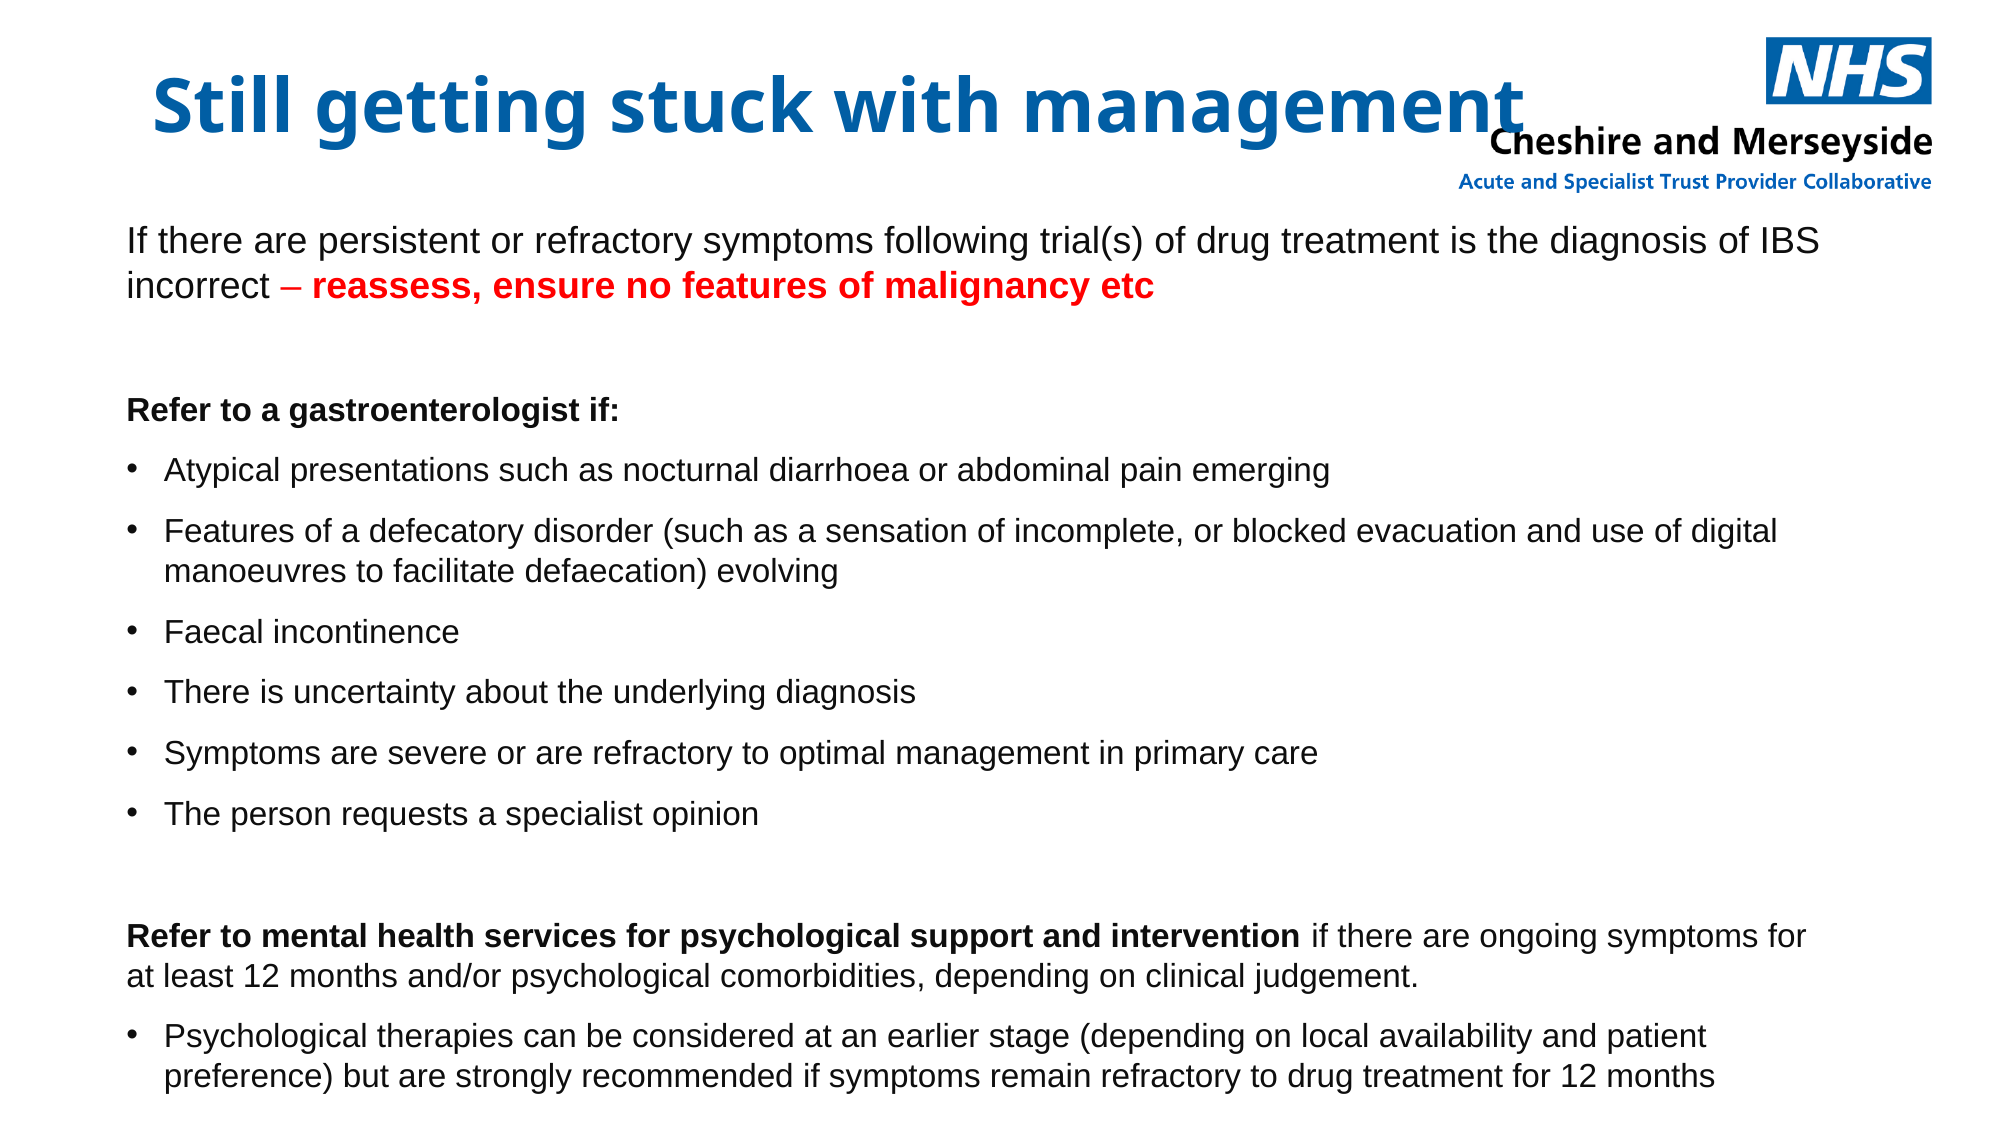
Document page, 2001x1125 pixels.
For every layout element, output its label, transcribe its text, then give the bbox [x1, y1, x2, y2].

title Still getting stuck with management [137, 59, 1863, 278]
picture [1327, 37, 1932, 239]
list If there are persistent or refractory symptoms following trial(s) of drug treatment is the diagnosis of IBS incorrect – reassess, ensure no features of malignancy etc Refer to a gastroenterologist if: Atypical presentations such as nocturnal diarrhoea or abdominal pain emerging Features of a defecatory disorder (such as a sensation of incomplete, or blocked evacuation and use of digital manoeuvres to facilitate defaecation) evolving Faecal incontinence There is uncertainty about the underlying diagnosis Symptoms are severe or are refractory to optimal management in primary care The person requests a specialist opinion Refer to mental health services for psychological support and intervention if there are ongoing symptoms for at least 12 months and/or psychological comorbidities, depending on clinical judgement. Psychological therapies can be considered at an earlier stage (depending on local availability and patient preference) but are strongly recommended if symptoms remain refractory to drug treatment for 12 months [111, 208, 1837, 885]
